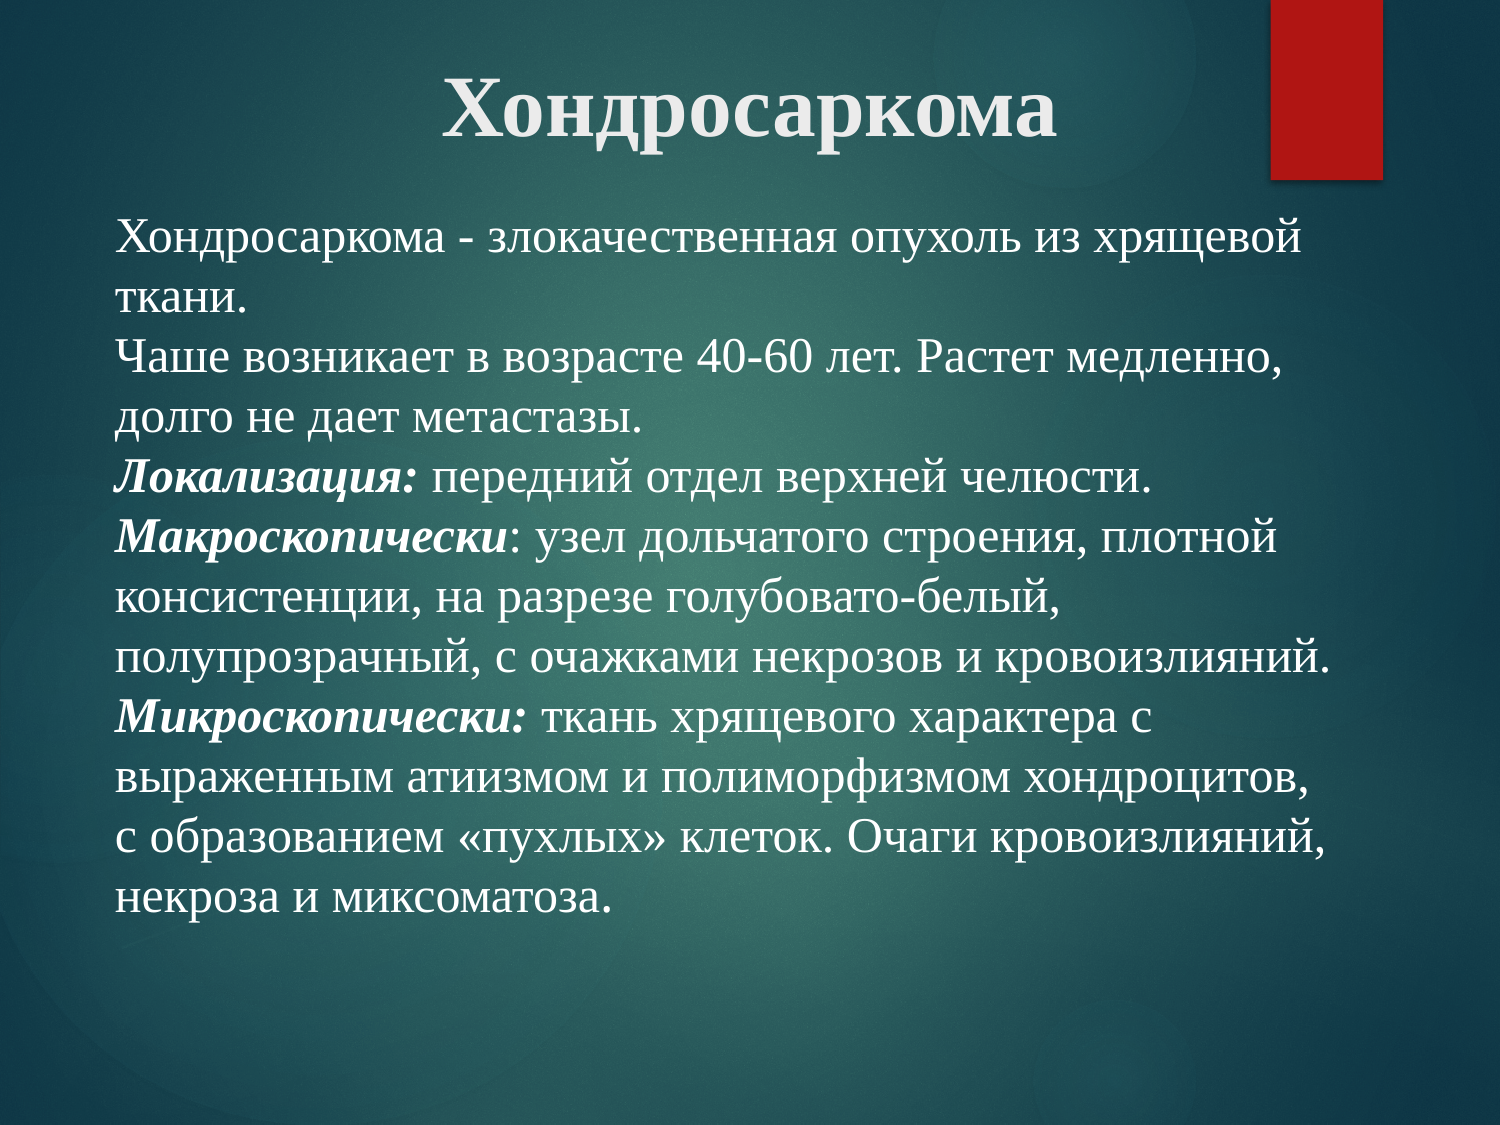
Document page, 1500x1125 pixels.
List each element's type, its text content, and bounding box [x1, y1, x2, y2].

title Хондросаркома [75, 41, 1425, 197]
text_box Хондросаркома - злокачественная опухоль из хрящевой ткани. Чаше возникает в возрасте 40-60 лет. Растет медленно, долго не дает метастазы. Локализация: передний отдел верхней челюсти. Макроскопически: узел дольчатого строения, плотной консистенции, на разрезе голубовато-белый, полупрозрачный, с очажками некрозов и кровоизлияний. Микроскопически: ткань хрящевого характера с выраженным атиизмом и полиморфизмом хондроцитов, с образованием «пухлых» клеток. Очаги кровоизлияний, некроза и миксоматоза. [100, 195, 1353, 931]
